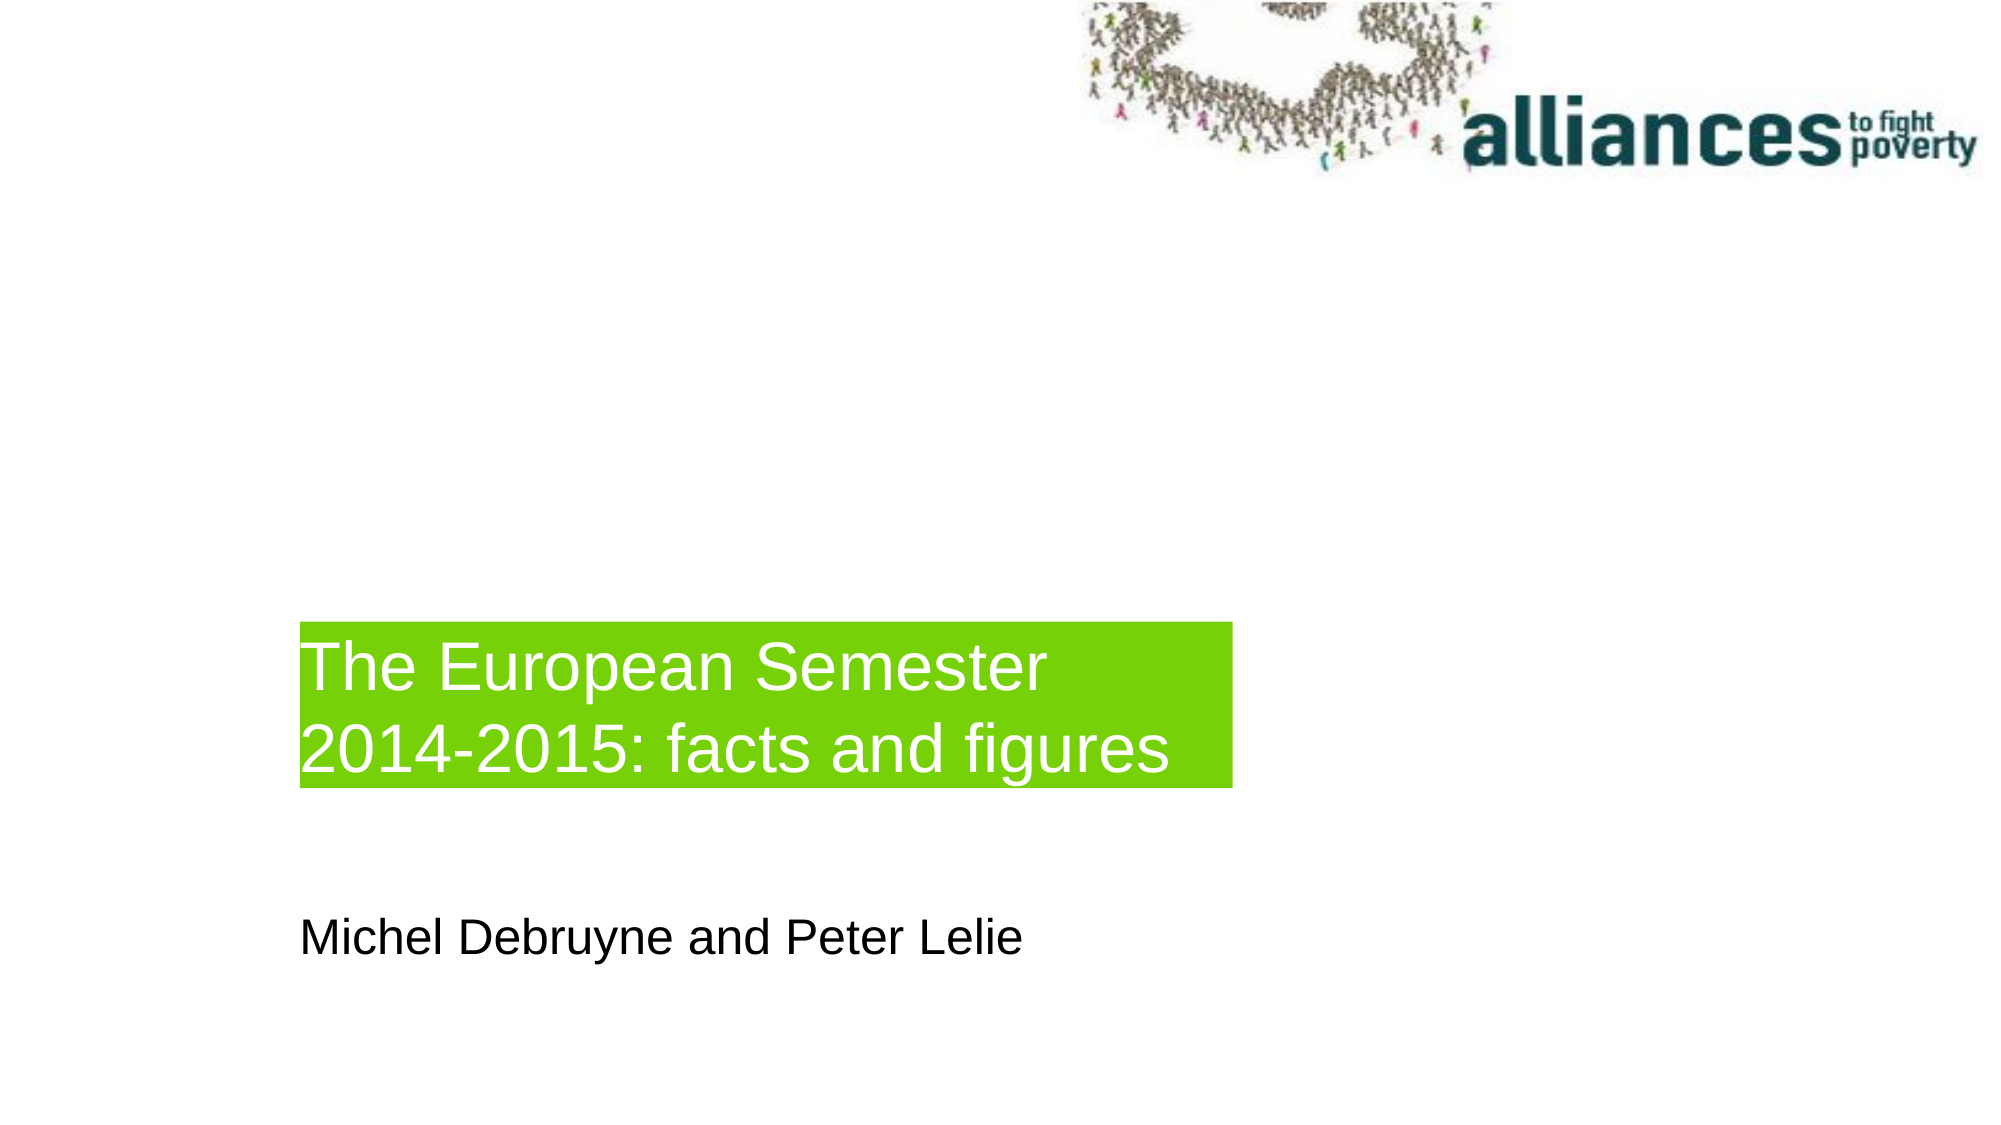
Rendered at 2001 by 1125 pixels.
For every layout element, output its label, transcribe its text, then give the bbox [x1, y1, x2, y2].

title The European Semester 2014-2015: facts and figures [299, 621, 1233, 789]
subtitle Michel Debruyne and Peter Lelie [299, 905, 1669, 965]
picture [1078, 0, 1994, 185]
